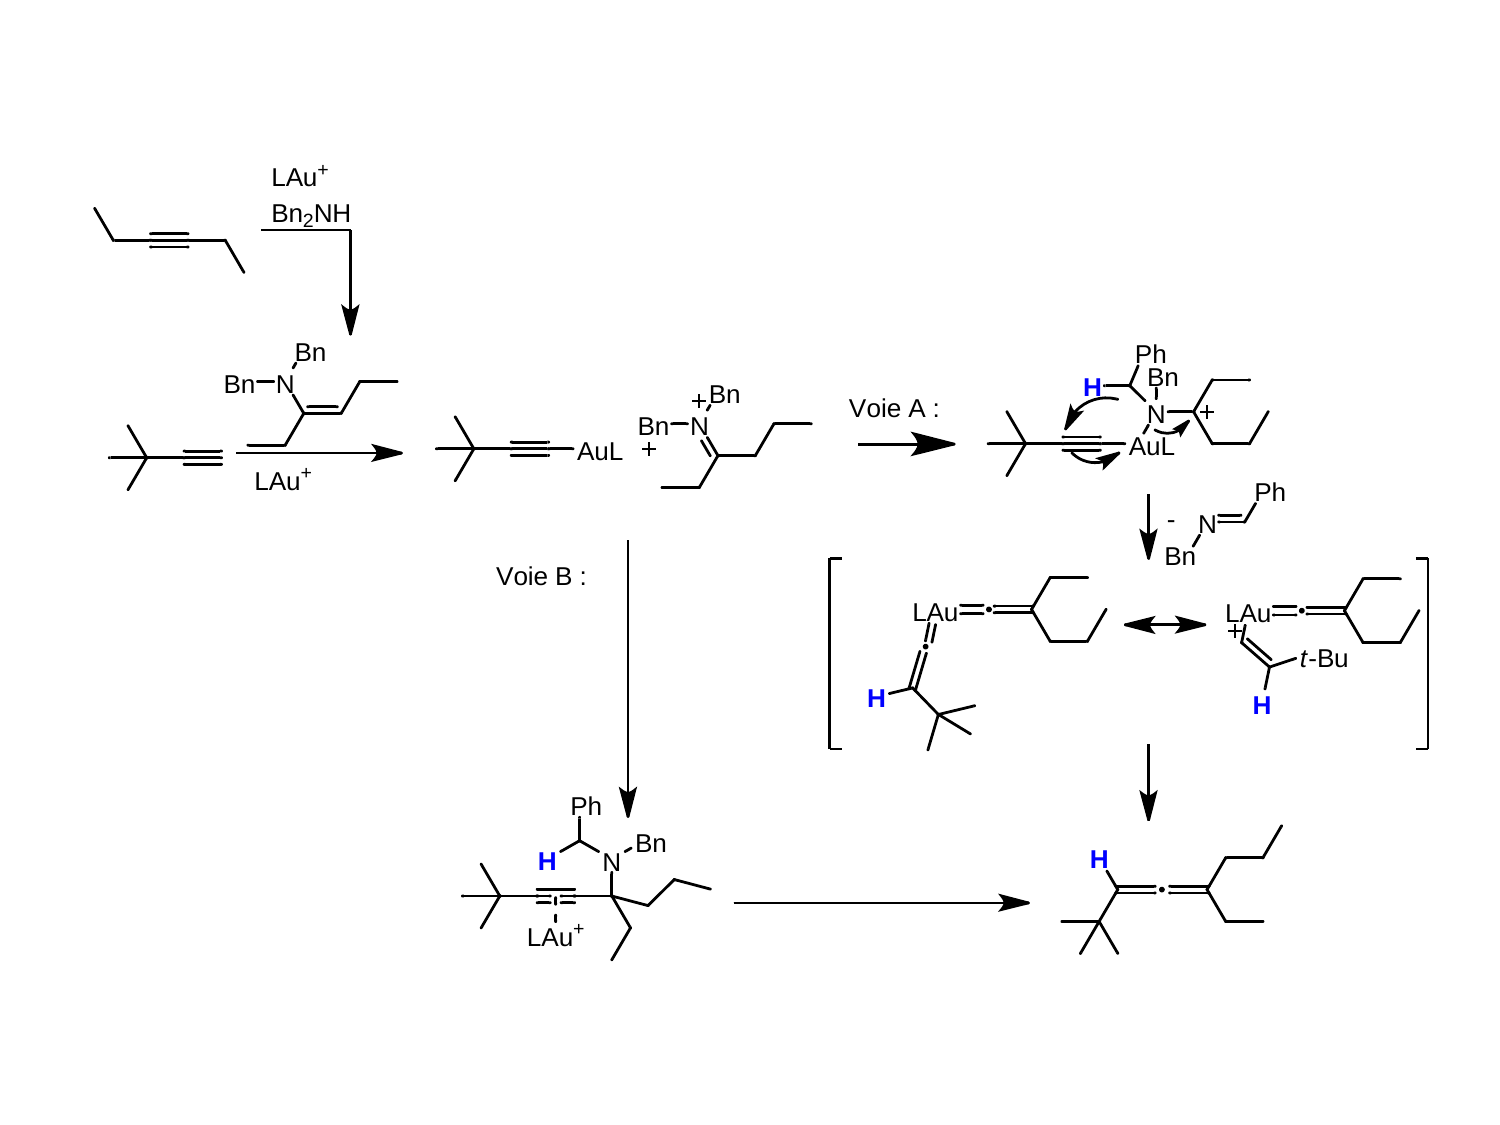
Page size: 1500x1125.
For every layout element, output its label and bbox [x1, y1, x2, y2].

text_box [88, 160, 1438, 989]
